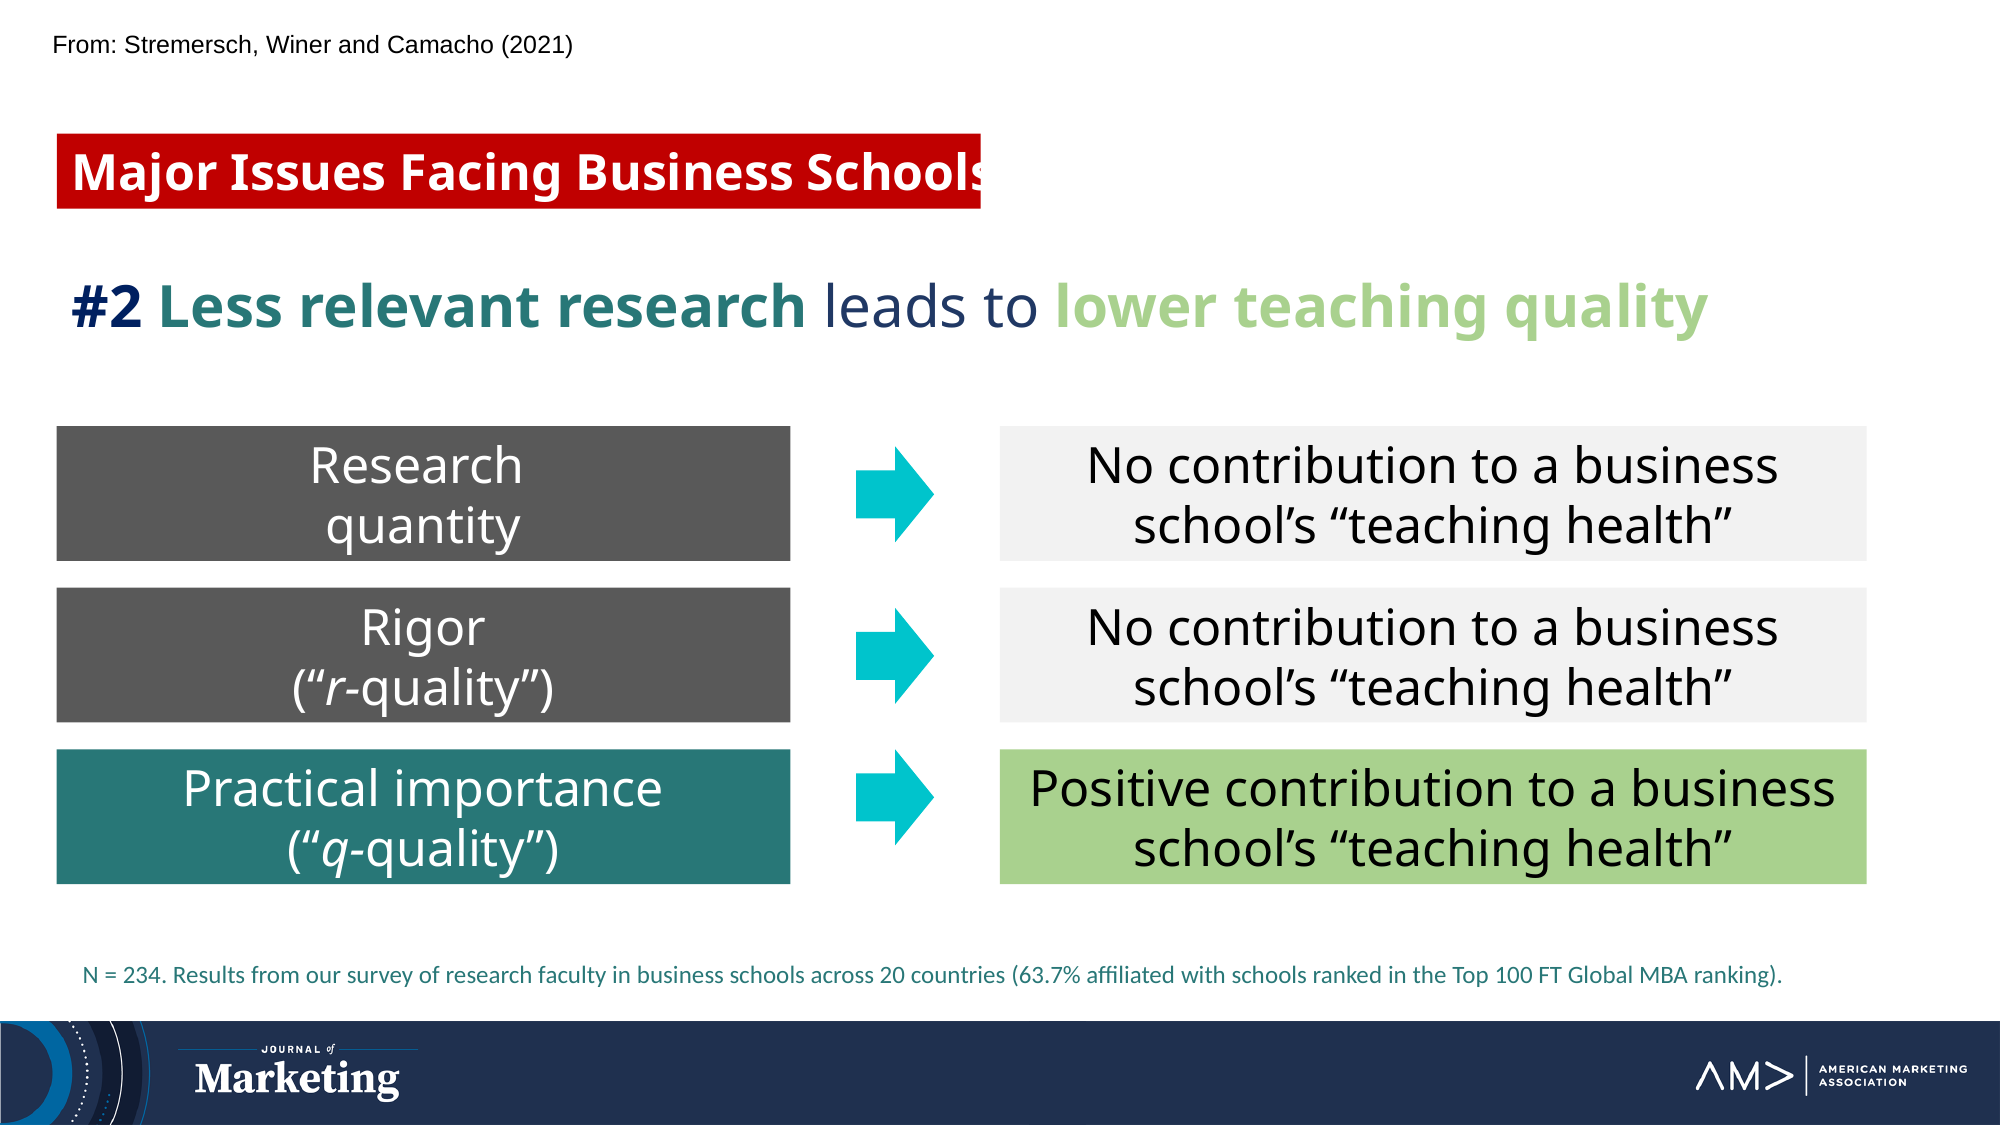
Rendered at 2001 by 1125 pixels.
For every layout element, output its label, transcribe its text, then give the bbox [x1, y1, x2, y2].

text_box Practical importance (“q-quality”) [56, 749, 791, 885]
text_box Positive contribution to a business school’s “teaching health” [999, 749, 1867, 885]
text_box No contribution to a business school’s “teaching health” [999, 587, 1867, 723]
text_box #2 Less relevant research leads to lower teaching quality [56, 261, 1920, 347]
text_box Research quantity [56, 426, 791, 561]
text_box [855, 605, 936, 707]
text_box [855, 443, 936, 546]
text_box Major Issues Facing Business Schools [56, 132, 1147, 208]
list From: Stremersch, Winer and Camacho (2021) [37, 24, 656, 70]
text_box No contribution to a business school’s “teaching health” [999, 426, 1867, 561]
picture [0, 0, 2000, 1125]
text_box [855, 746, 936, 849]
text_box Rigor (“r-quality”) [56, 587, 791, 723]
text_box N = 234. Results from our survey of research faculty in business schools across 20 countries (63.7% affiliated with schools ranked in the Top 100 FT Global MBA ranking). [67, 951, 1964, 997]
